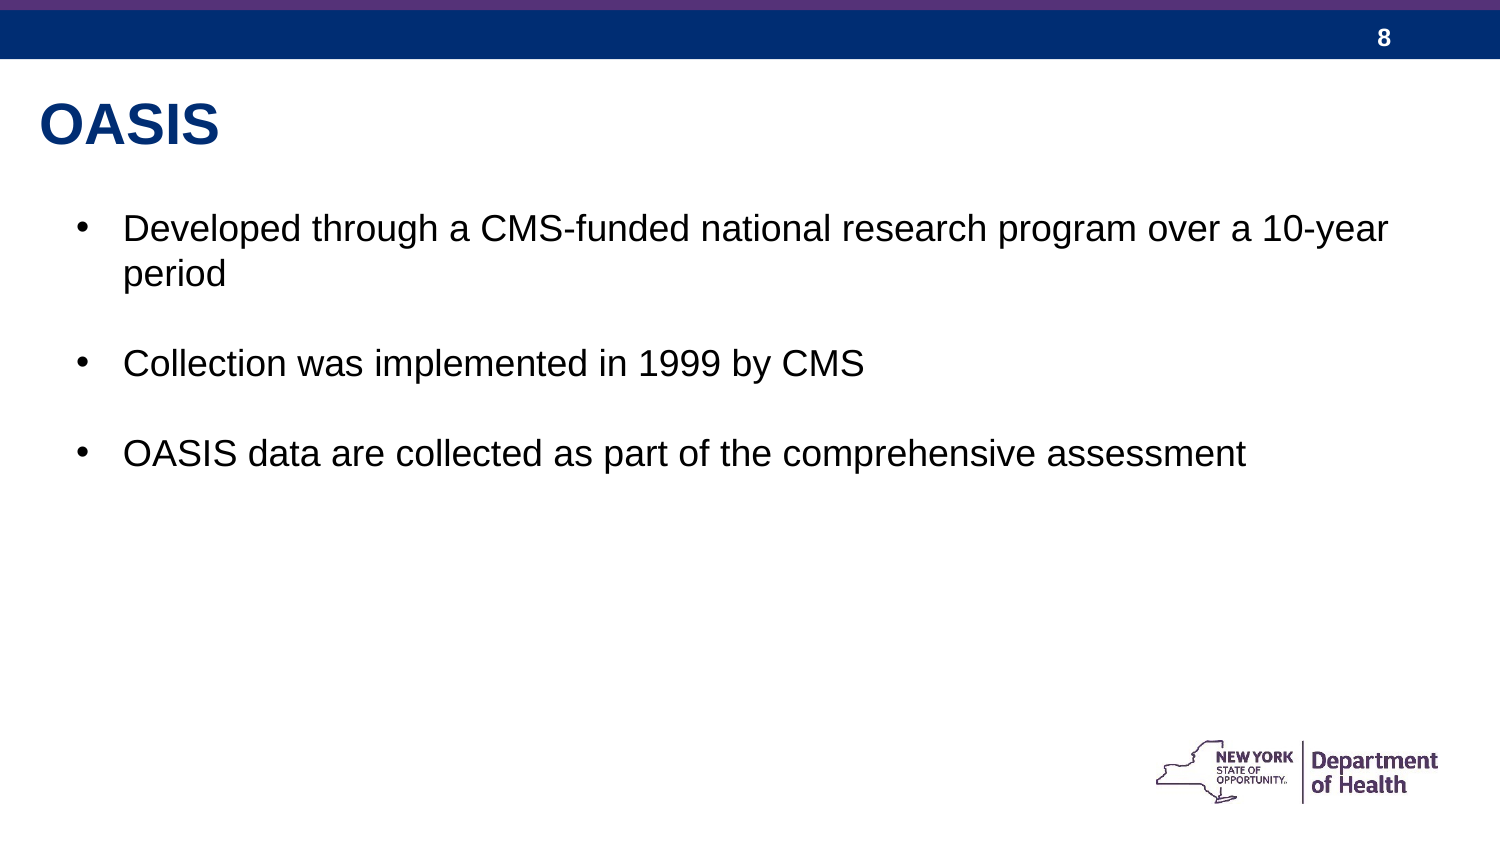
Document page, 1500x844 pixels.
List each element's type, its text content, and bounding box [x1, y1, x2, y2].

text_box OASIS [24, 78, 1450, 164]
text_box Developed through a CMS-funded national research program over a 10-year period Collection was implemented in 1999 by CMS OASIS data are collected as part of the comprehensive assessment [61, 196, 1499, 527]
picture [1156, 740, 1438, 804]
